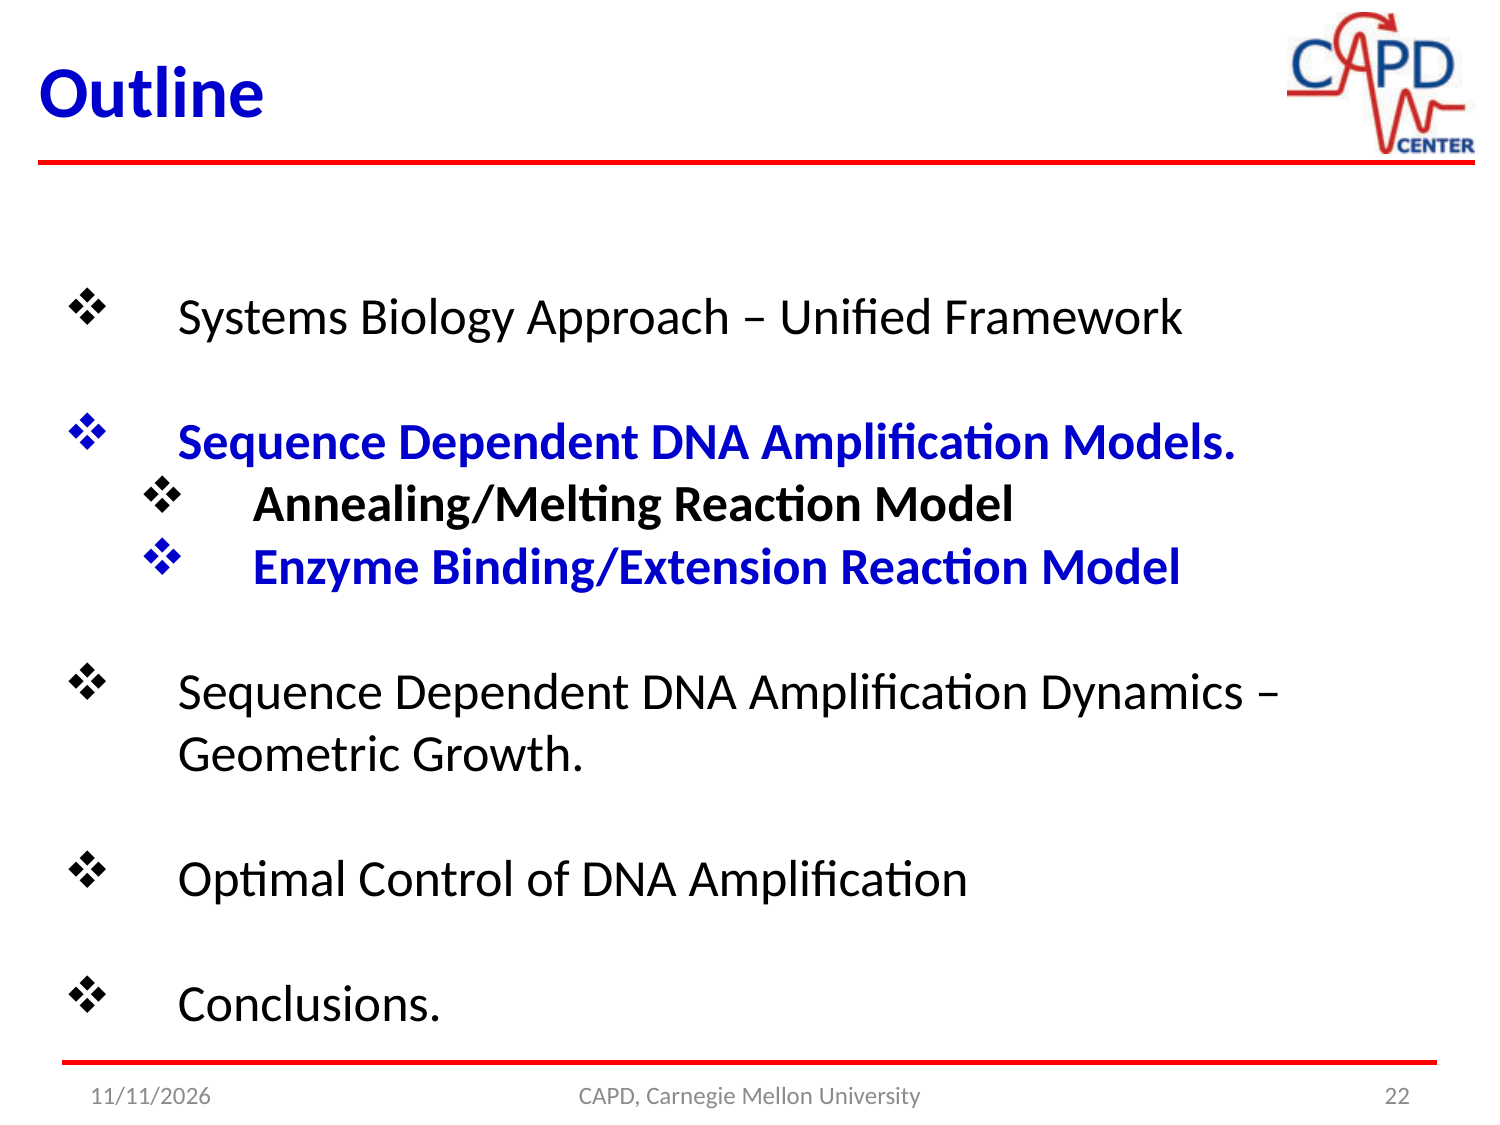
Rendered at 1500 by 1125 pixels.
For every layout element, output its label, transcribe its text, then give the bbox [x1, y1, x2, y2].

slide_number 22 [1074, 1065, 1425, 1125]
text_box Outline [24, 37, 1288, 140]
picture [1287, 12, 1475, 154]
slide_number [75, 1065, 425, 1125]
text_box Systems Biology Approach – Unified Framework Sequence Dependent DNA Amplification Models. Annealing/Melting Reaction Model Enzyme Binding/Extension Reaction Model Sequence Dependent DNA Amplification Dynamics – Geometric Growth. Optimal Control of DNA Amplification Conclusions. [50, 274, 1450, 1040]
footer CAPD, Carnegie Mellon University [512, 1065, 988, 1125]
